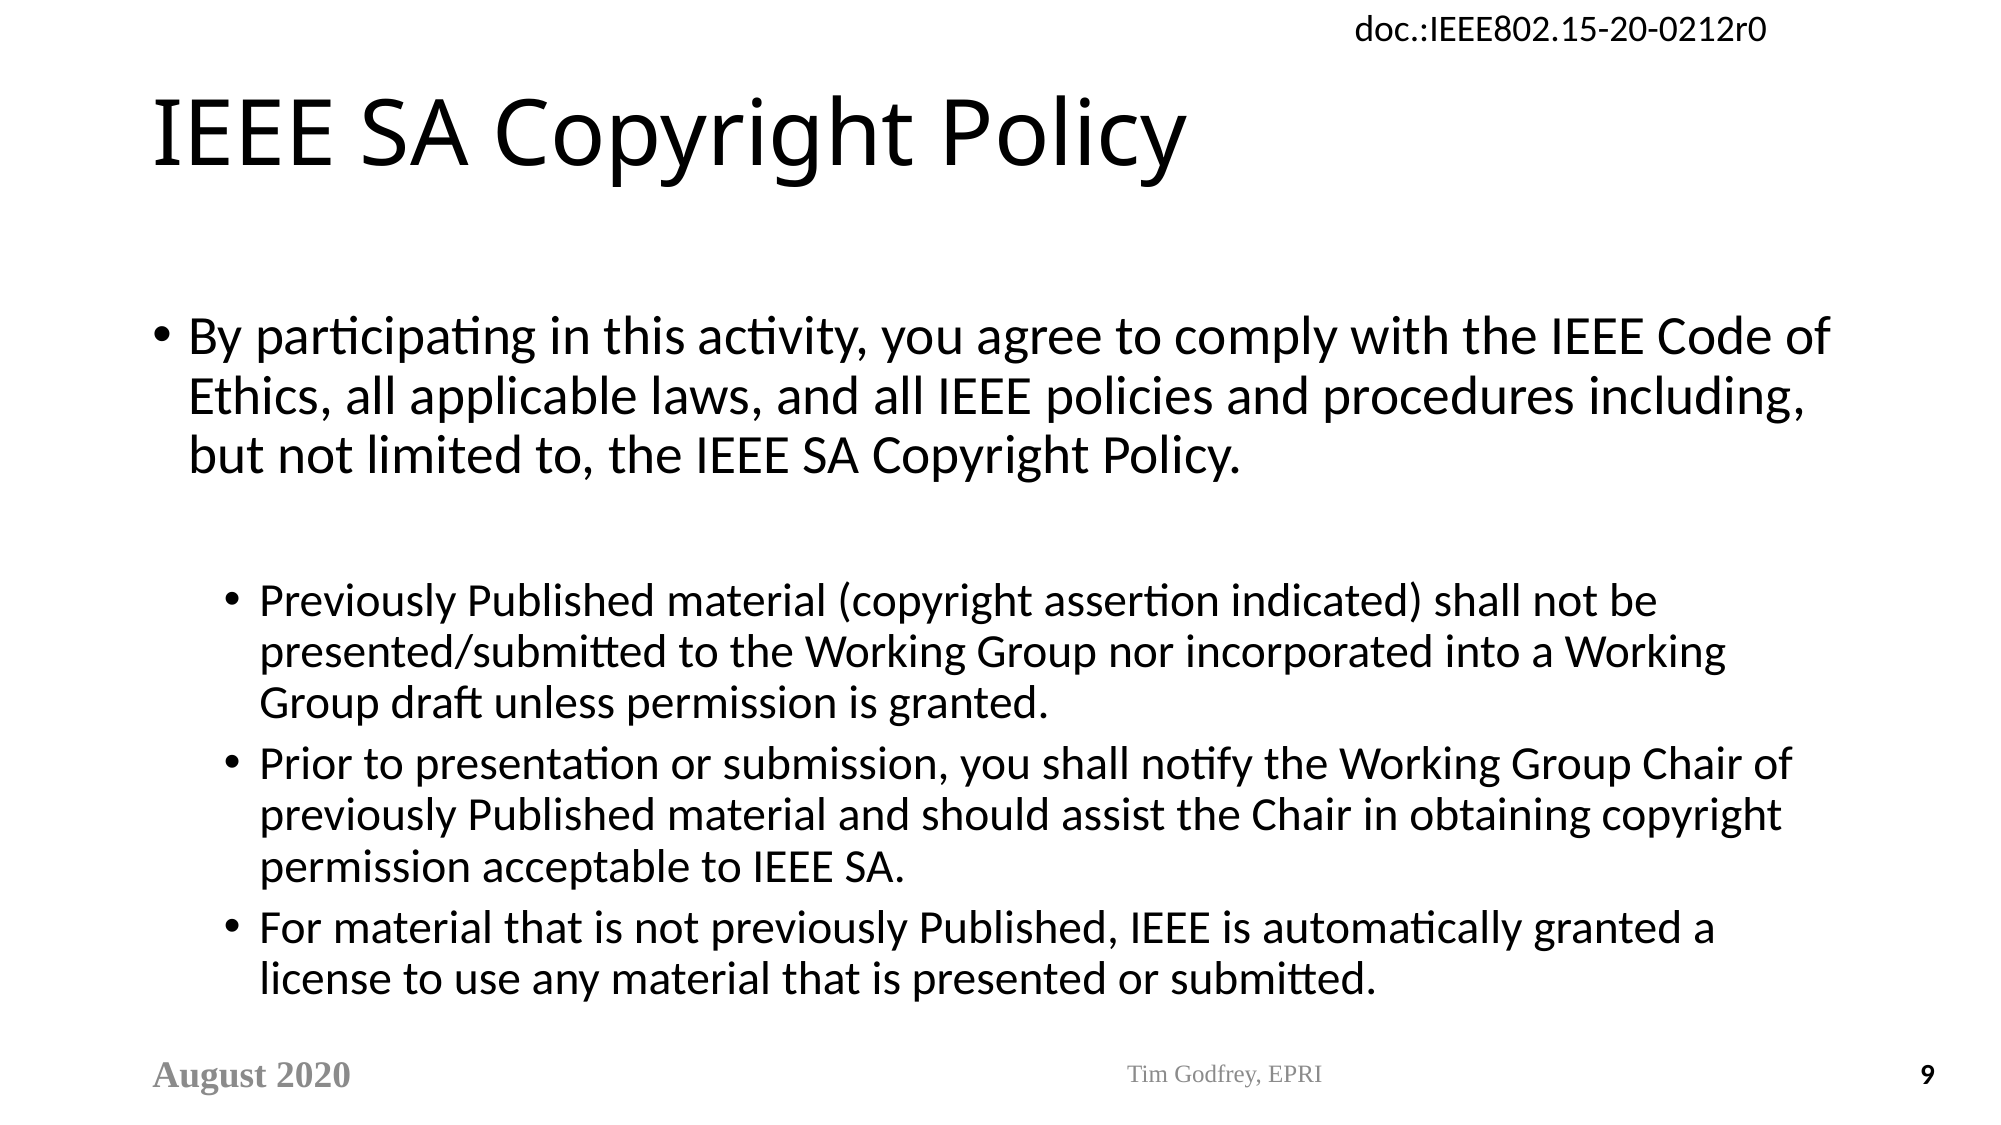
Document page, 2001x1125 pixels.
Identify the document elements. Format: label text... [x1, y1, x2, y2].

list By participating in this activity, you agree to comply with the IEEE Code of Ethics, all applicable laws, and all IEEE policies and procedures including, but not limited to, the IEEE SA Copyright Policy. Previously Published material (copyright assertion indicated) shall not be presented/submitted to the Working Group nor incorporated into a Working Group draft unless permission is granted. Prior to presentation or submission, you shall notify the Working Group Chair of previously Published material and should assist the Chair in obtaining copyright permission acceptable to IEEE SA. For material that is not previously Published, IEEE is automatically granted a license to use any material that is presented or submitted. [137, 299, 1863, 1014]
title IEEE SA Copyright Policy [137, 59, 1863, 213]
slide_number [137, 1042, 588, 1103]
slide_number 9 [1462, 1042, 1950, 1103]
footer Tim Godfrey, EPRI [662, 1042, 1338, 1103]
